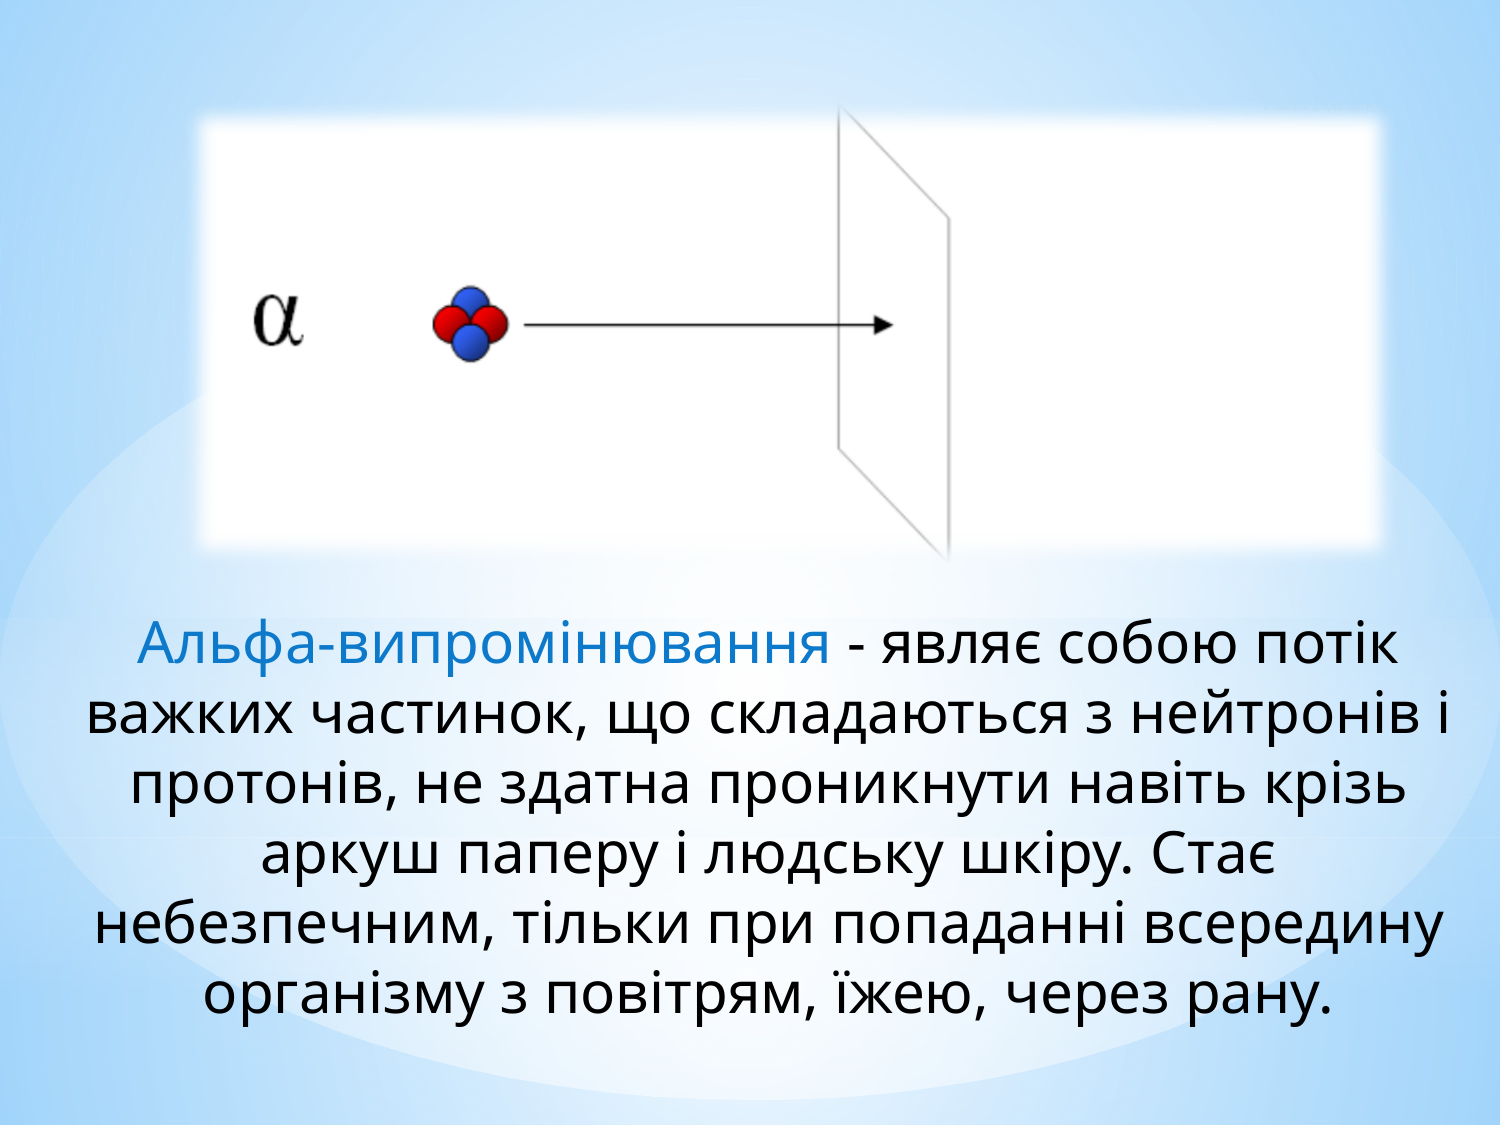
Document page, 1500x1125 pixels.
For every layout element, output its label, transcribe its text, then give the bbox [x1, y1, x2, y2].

picture [182, 101, 1397, 566]
text_box Альфа-випромінювання - являє собою потік важких частинок, що складаються з нейтронів і протонів, не здатна проникнути навіть крізь аркуш паперу і людську шкіру. Стає небезпечним, тільки при попаданні всередину організму з повітрям, їжею, через рану. [53, 597, 1484, 1033]
